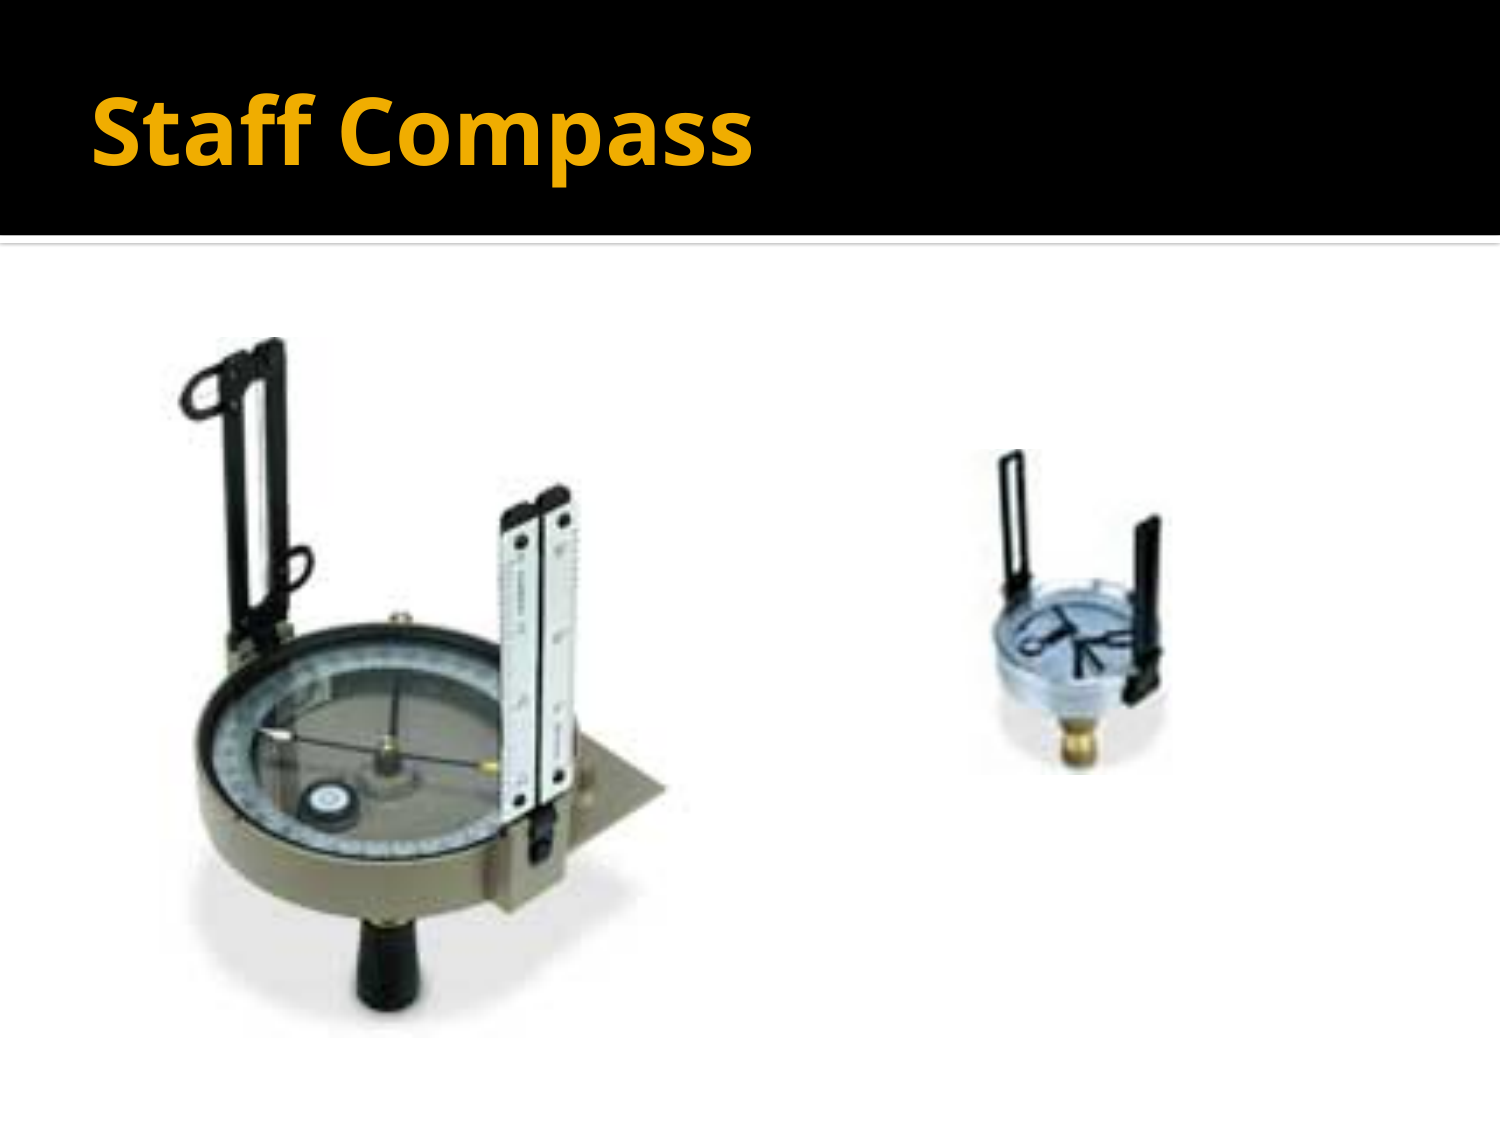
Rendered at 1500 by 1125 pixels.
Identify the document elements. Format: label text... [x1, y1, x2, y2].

picture [49, 337, 750, 1038]
title Staff Compass [75, 25, 1425, 231]
picture [912, 449, 1238, 775]
